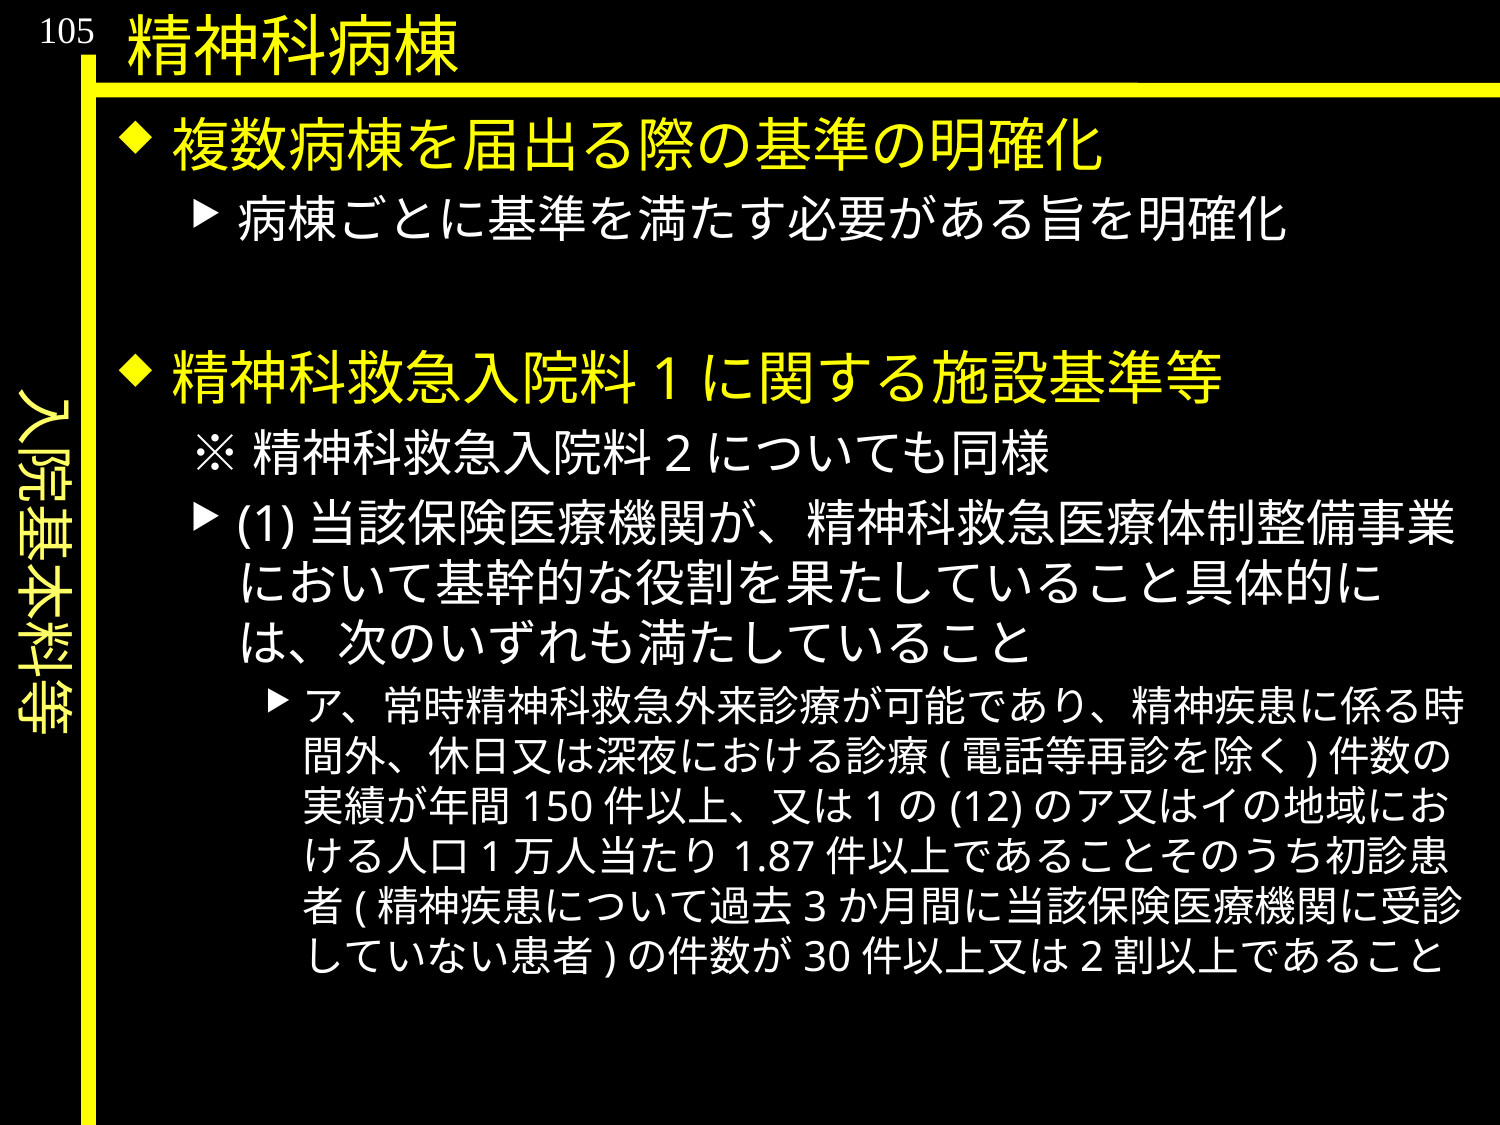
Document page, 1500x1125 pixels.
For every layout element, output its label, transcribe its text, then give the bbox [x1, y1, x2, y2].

text_box 入院基本料等 [16, 0, 77, 1125]
list 複数病棟を届出る際の基準の明確化 病棟ごとに基準を満たす必要がある旨を明確化 精神科救急入院料1に関する施設基準等 ※精神科救急入院料2についても同様 (1)当該保険医療機関が、精神科救急医療体制整備事業において基幹的な役割を果たしていること具体的には、次のいずれも満たしていること ア、常時精神科救急外来診療が可能であり、精神疾患に係る時間外、休日又は深夜における診療(電話等再診を除く)件数の実績が年間150件以上、又は1の(12)のア又はイの地域における人口1万人当たり1.87件以上であることそのうち初診患者(精神疾患について過去3か月間に当該保険医療機関に受診していない患者)の件数が30件以上又は2割以上であること [100, 100, 1496, 1120]
text_box 精神科病棟 [112, 0, 1477, 90]
text_box 105 [23, 0, 160, 59]
